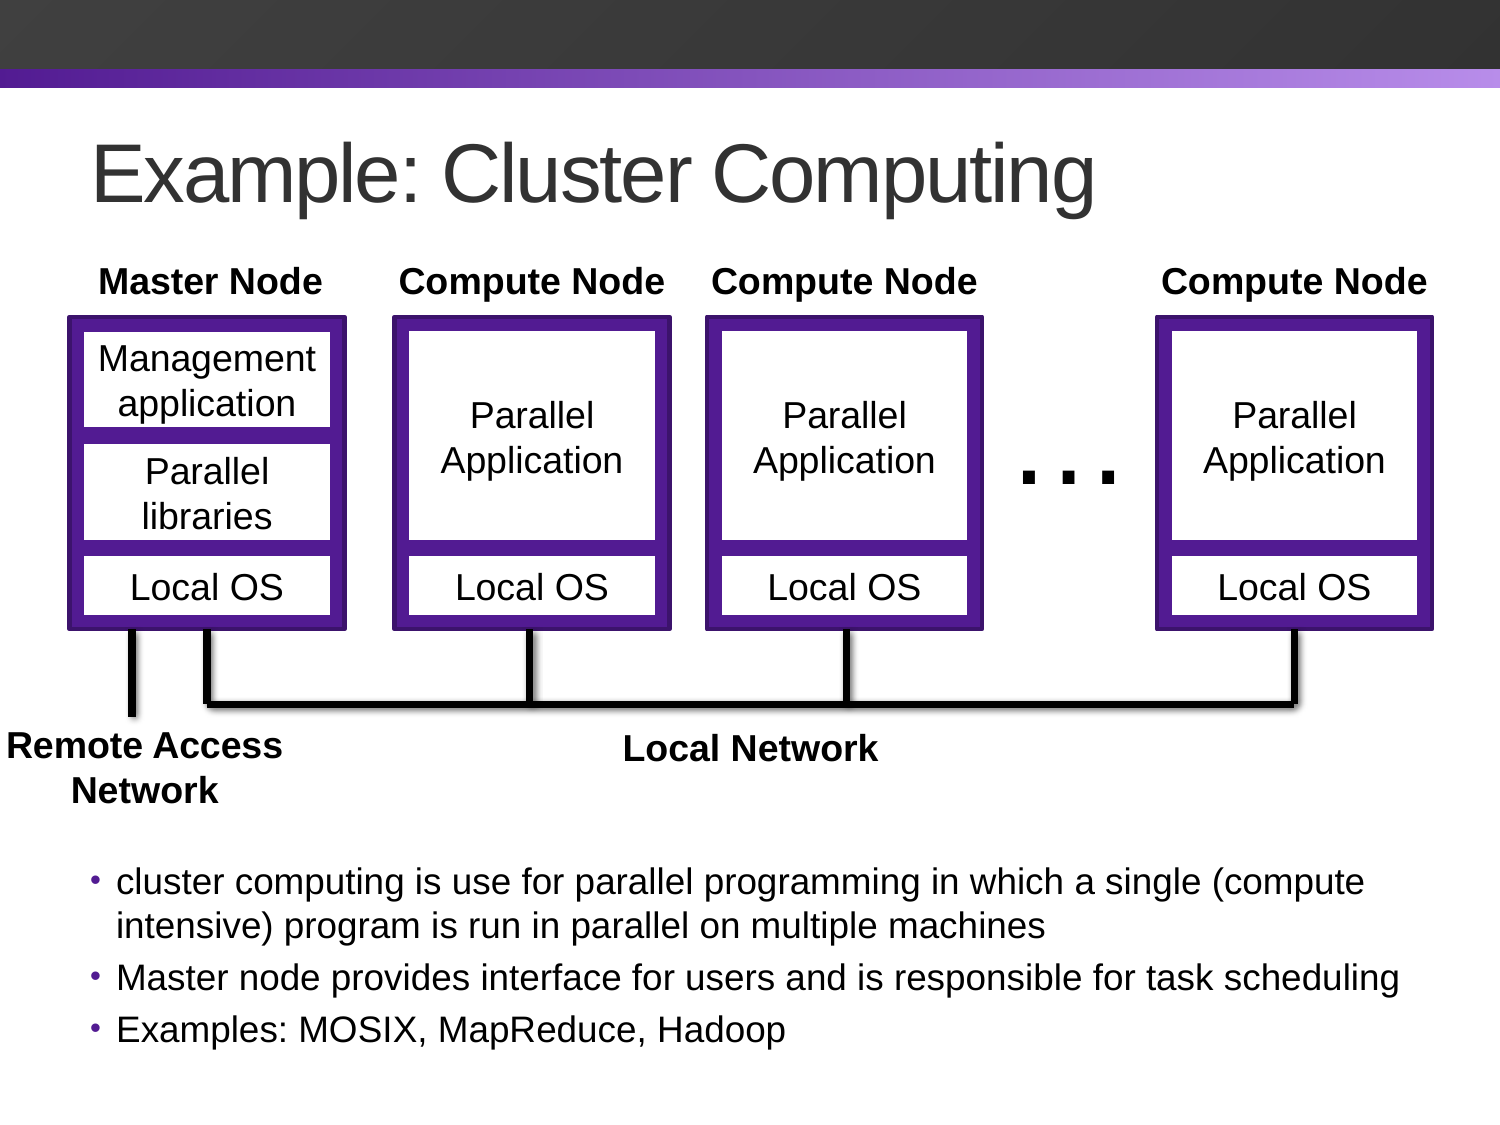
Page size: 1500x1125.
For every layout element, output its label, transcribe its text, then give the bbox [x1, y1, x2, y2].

text_box Parallel libraries [80, 440, 334, 544]
text_box [705, 315, 984, 631]
text_box Compute Node [383, 249, 681, 310]
text_box Local Network [607, 716, 894, 777]
title Example: Cluster Computing [75, 87, 1425, 250]
text_box Local OS [80, 552, 334, 619]
list cluster computing is use for parallel programming in which a single (compute intensive) program is run in parallel on multiple machines Master node provides interface for users and is responsible for task scheduling Examples: MOSIX, MapReduce, Hadoop [75, 849, 1425, 1099]
text_box Parallel Application [1167, 327, 1422, 544]
text_box Parallel Application [405, 327, 659, 544]
text_box [1155, 315, 1434, 631]
text_box Parallel Application [717, 327, 972, 544]
text_box Local OS [717, 552, 972, 619]
text_box Compute Node [696, 249, 993, 310]
text_box Local OS [1167, 552, 1422, 619]
text_box [67, 315, 347, 631]
text_box … [992, 352, 1147, 517]
text_box Compute Node [1146, 249, 1443, 310]
text_box Remote Access Network [0, 714, 298, 819]
text_box Management application [80, 327, 334, 431]
text_box [392, 315, 672, 631]
text_box Local OS [405, 552, 659, 619]
text_box Master Node [83, 249, 338, 310]
